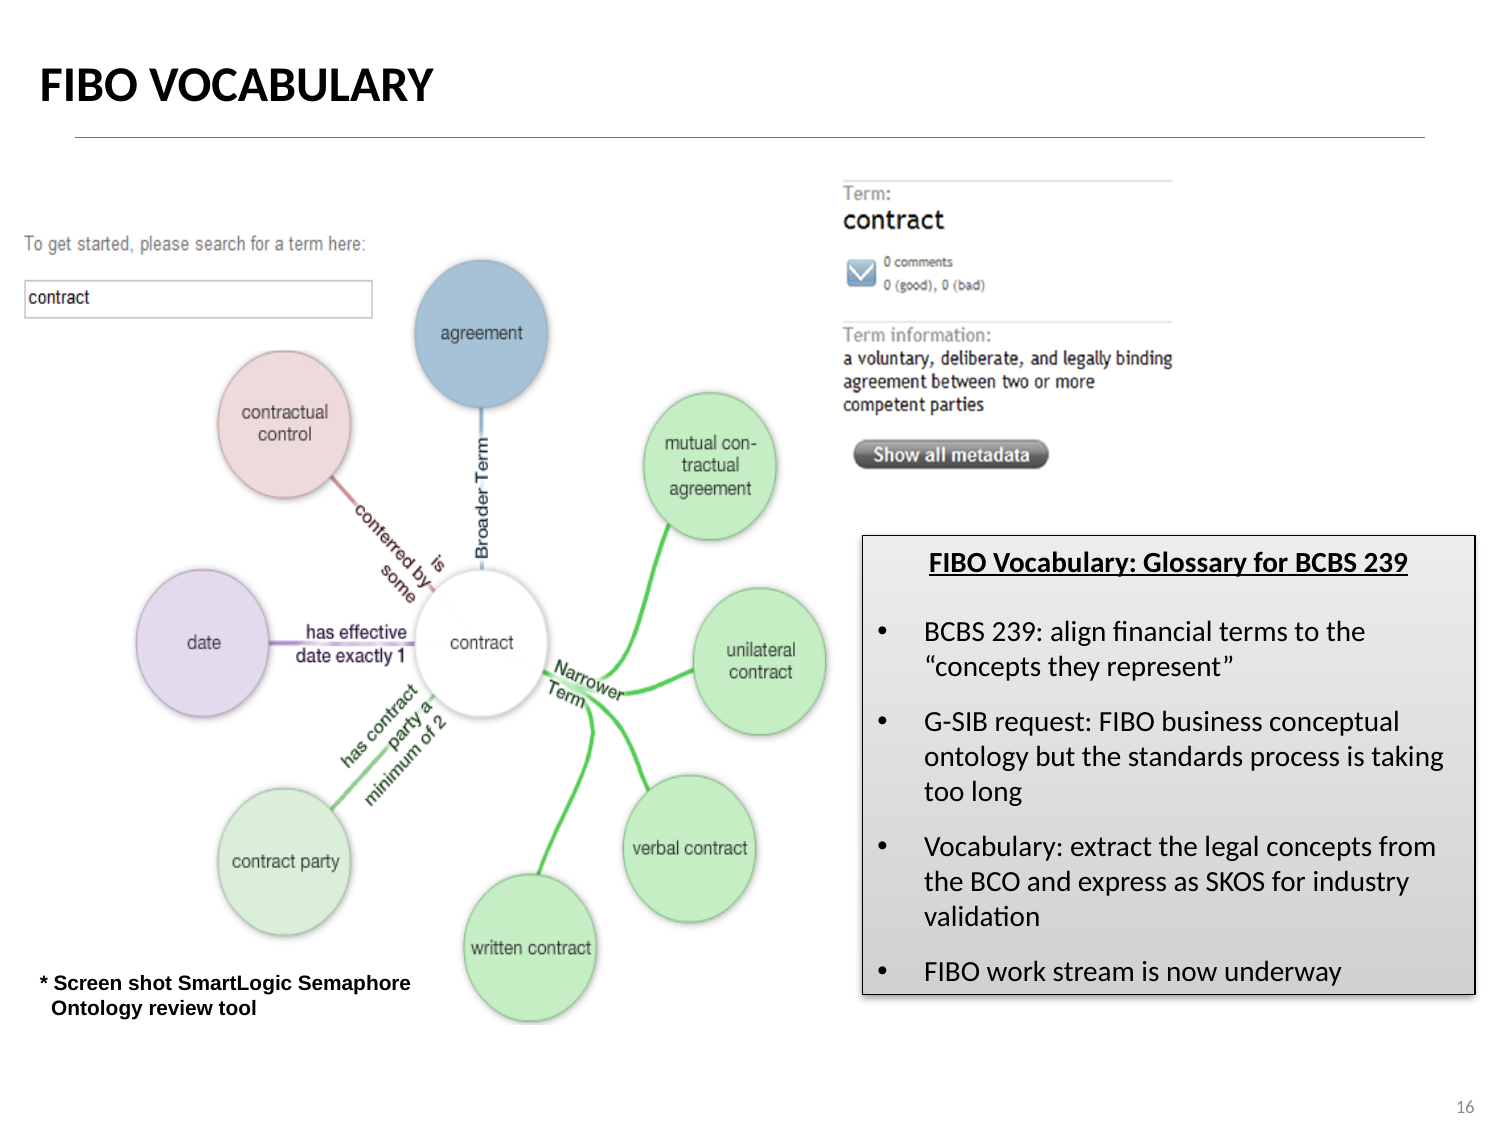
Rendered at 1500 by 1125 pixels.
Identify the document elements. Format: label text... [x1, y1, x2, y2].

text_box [1, 212, 901, 1026]
slide_number 16 [1425, 1087, 1490, 1125]
picture [799, 175, 1188, 488]
title FIBO Vocabulary [24, 37, 1288, 126]
text_box FIBO Vocabulary: Glossary for BCBS 239 BCBS 239: align financial terms to the “concepts they represent” G-SIB request: FIBO business conceptual ontology but the standards process is taking too long Vocabulary: extract the legal concepts from the BCO and express as SKOS for industry validation FIBO work stream is now underway [904, 535, 1476, 995]
